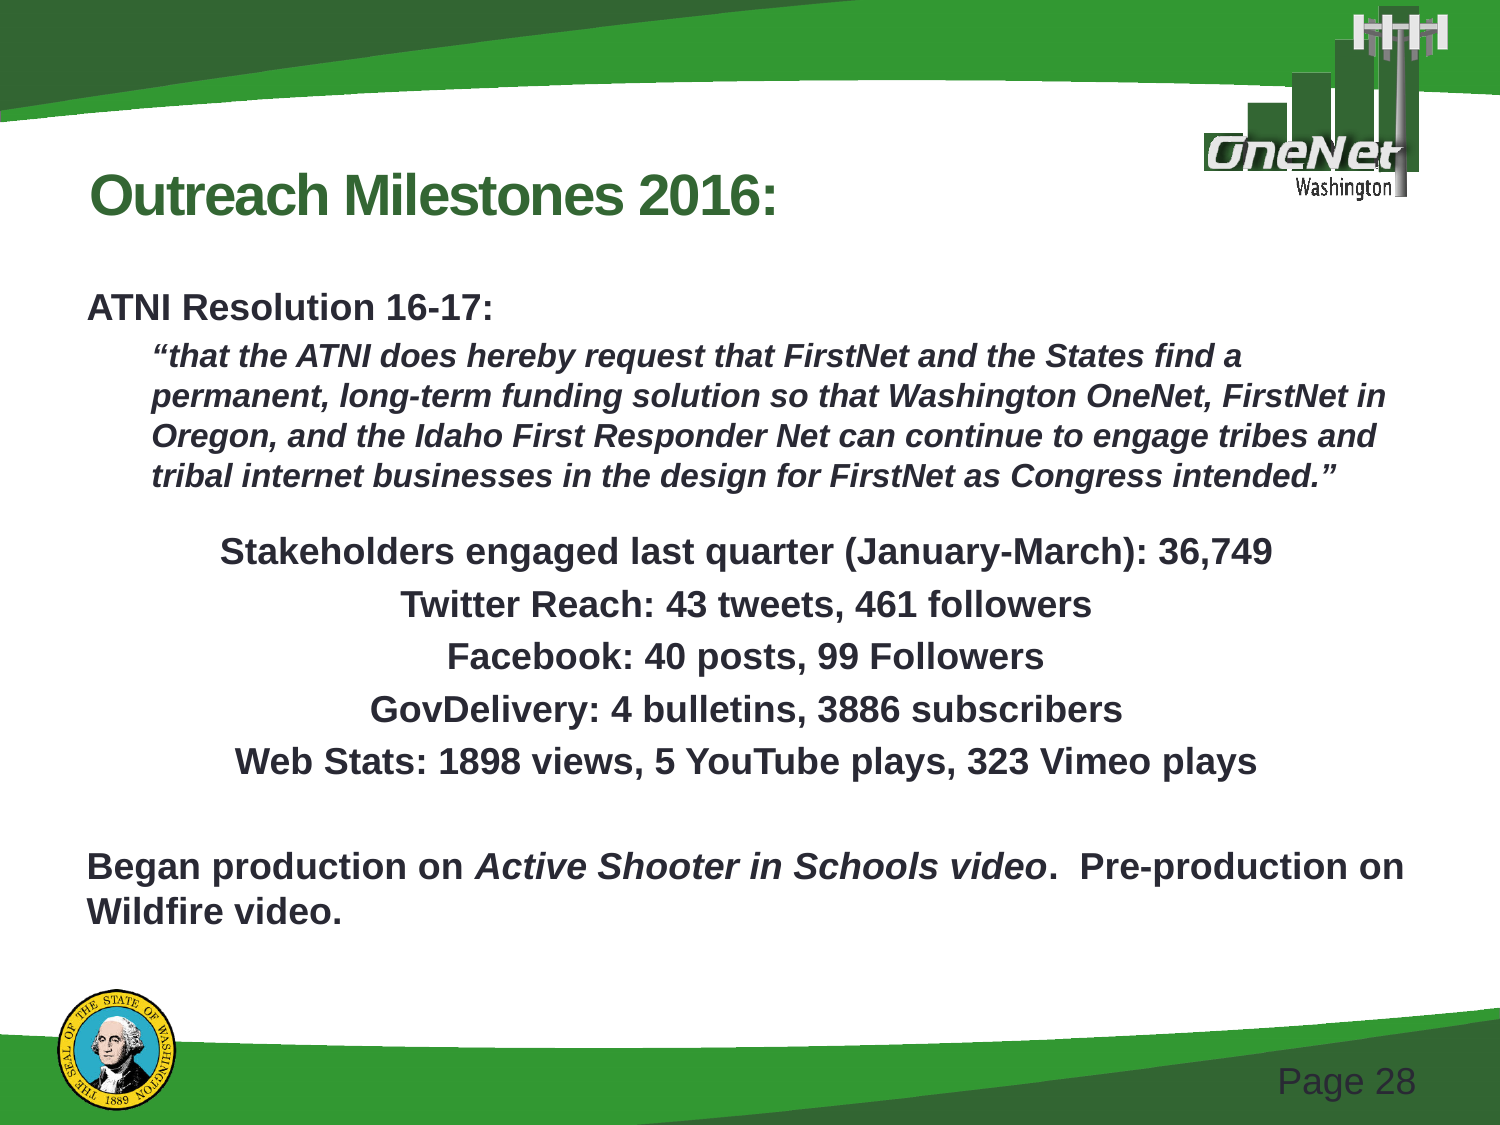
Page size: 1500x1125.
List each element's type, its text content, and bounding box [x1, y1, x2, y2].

picture [0, 0, 1500, 1125]
list ATNI Resolution 16-17: “that the ATNI does hereby request that FirstNet and the States find a permanent, long-term funding solution so that Washington OneNet, FirstNet in Oregon, and the Idaho First Responder Net can continue to engage tribes and tribal internet businesses in the design for FirstNet as Congress intended.” Stakeholders engaged last quarter (January-March): 36,749 Twitter Reach: 43 tweets, 461 followers Facebook: 40 posts, 99 Followers GovDelivery: 4 bulletins, 3886 subscribers Web Stats: 1898 views, 5 YouTube plays, 323 Vimeo plays Began production on Active Shooter in Schools video. Pre-production on Wildfire video. [71, 275, 1422, 1038]
title Outreach Milestones 2016: [75, 149, 1313, 250]
